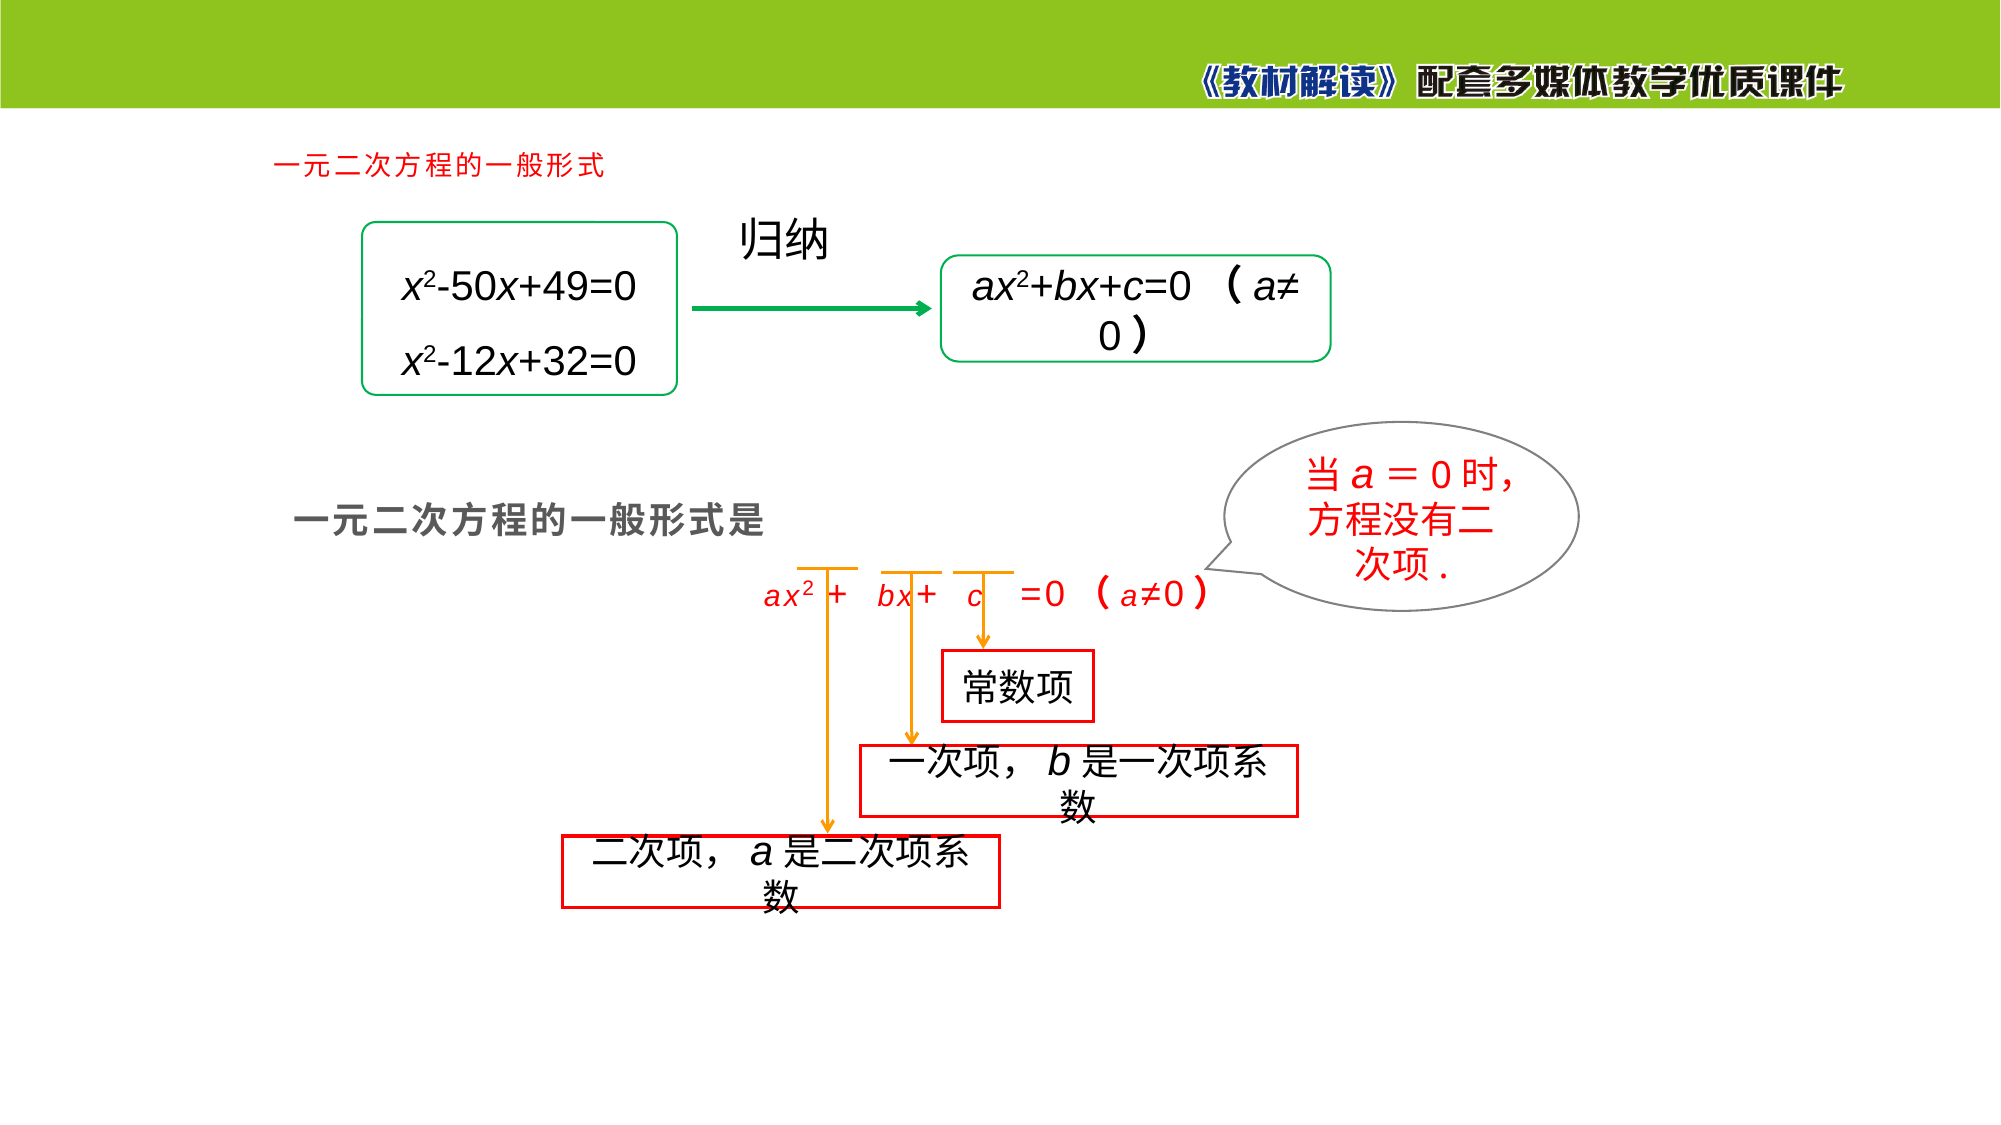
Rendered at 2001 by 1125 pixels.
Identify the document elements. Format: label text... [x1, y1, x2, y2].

text_box x2-50x+49=0 x2-12x+32=0 [360, 220, 678, 396]
text_box 当a＝0时，方程没有二次项. [1203, 420, 1580, 612]
text_box 二次项，a是二次项系数 [561, 835, 1000, 908]
picture [0, 0, 2001, 1125]
text_box 常数项 [943, 650, 1094, 723]
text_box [952, 572, 1014, 649]
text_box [797, 568, 859, 834]
text_box ax2+bx+c=0（a≠0） [939, 254, 1332, 363]
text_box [881, 572, 943, 746]
text_box 一次项，b是一次项系数 [859, 745, 1298, 818]
text_box 归纳 [699, 195, 869, 280]
list 一元二次方程的一般形式 一元二次方程的一般形式是 ax2 + bx+ c =0（a≠0） [258, 130, 1670, 627]
